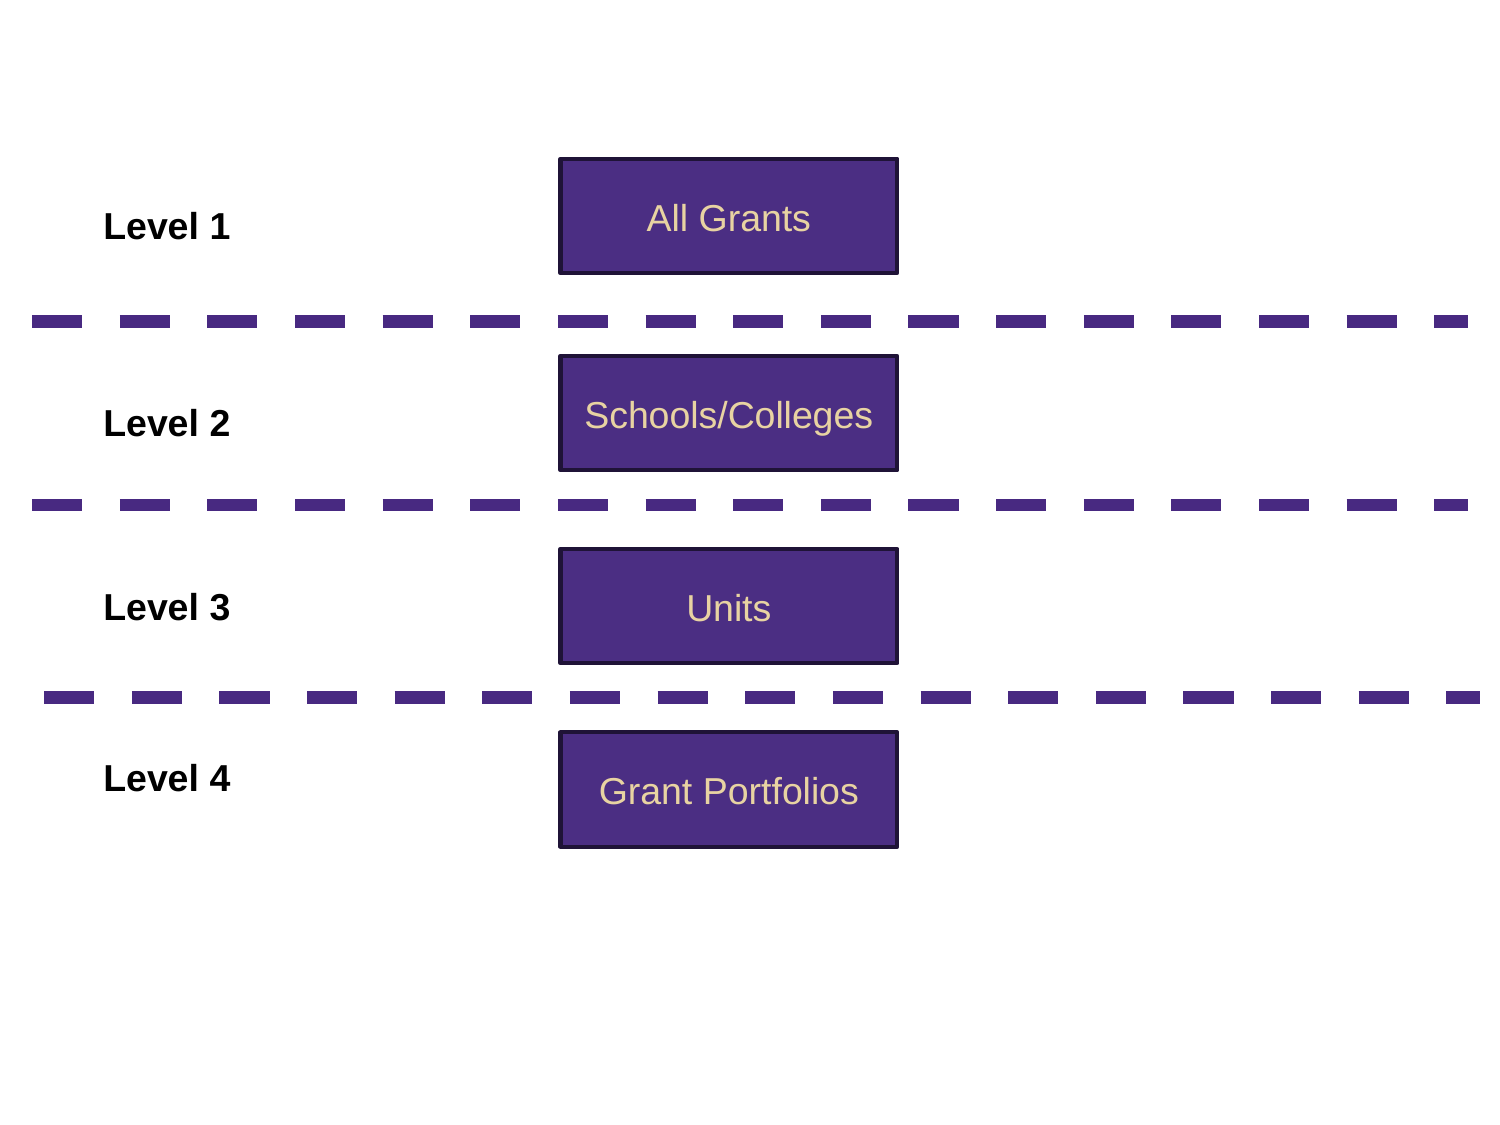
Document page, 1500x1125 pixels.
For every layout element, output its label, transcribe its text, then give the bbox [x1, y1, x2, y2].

text_box Level 1 [88, 194, 330, 255]
text_box Level 3 [88, 574, 330, 635]
title Hierarchy Level [0, 0, 493, 493]
text_box All Grants [560, 158, 898, 274]
text_box Schools/Colleges [560, 355, 898, 471]
text_box Units [560, 548, 898, 664]
text_box Level 2 [88, 391, 330, 452]
text_box Level 4 [88, 746, 330, 807]
text_box Grant Portfolios [560, 732, 898, 847]
